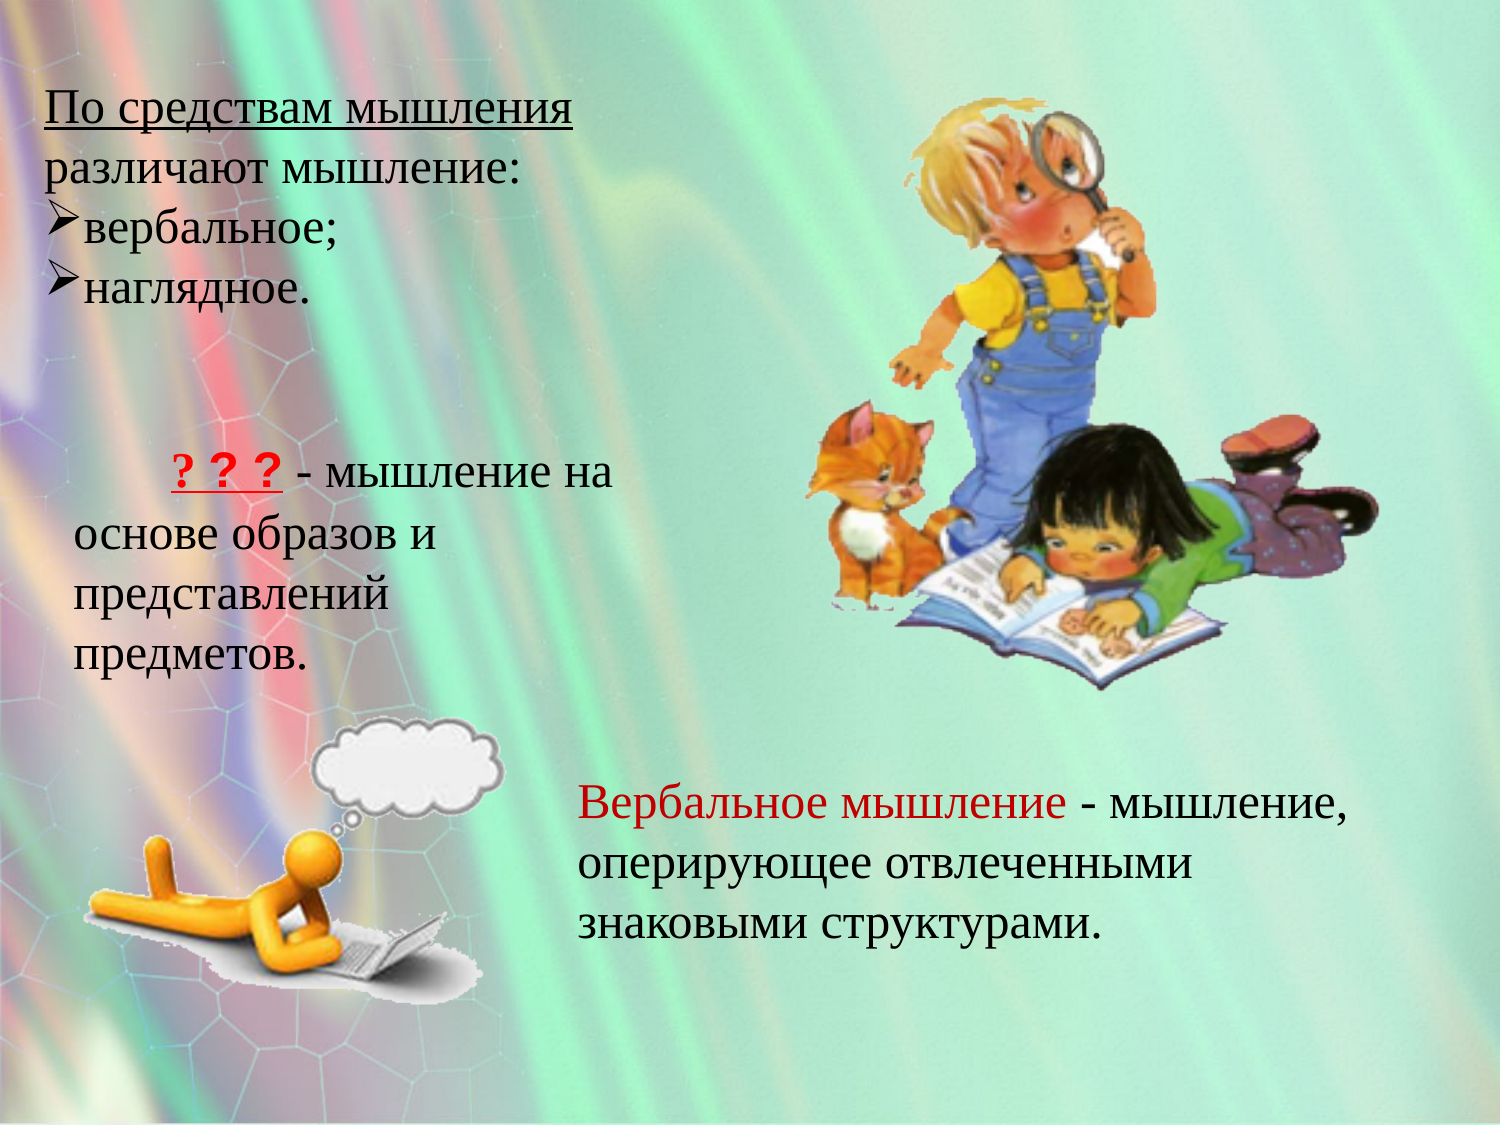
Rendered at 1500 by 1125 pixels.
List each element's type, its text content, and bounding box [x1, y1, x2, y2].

text_box Вербальное мышление - мышление, оперирующее отвлеченными знаковыми структурами. [562, 761, 1418, 1017]
picture [0, 0, 1500, 1125]
text_box По средствам мышления различают мышление: вербальное; наглядное. [29, 66, 663, 322]
text_box ? ? ? - мышление на основе образов и представлений предметов. [58, 421, 645, 687]
